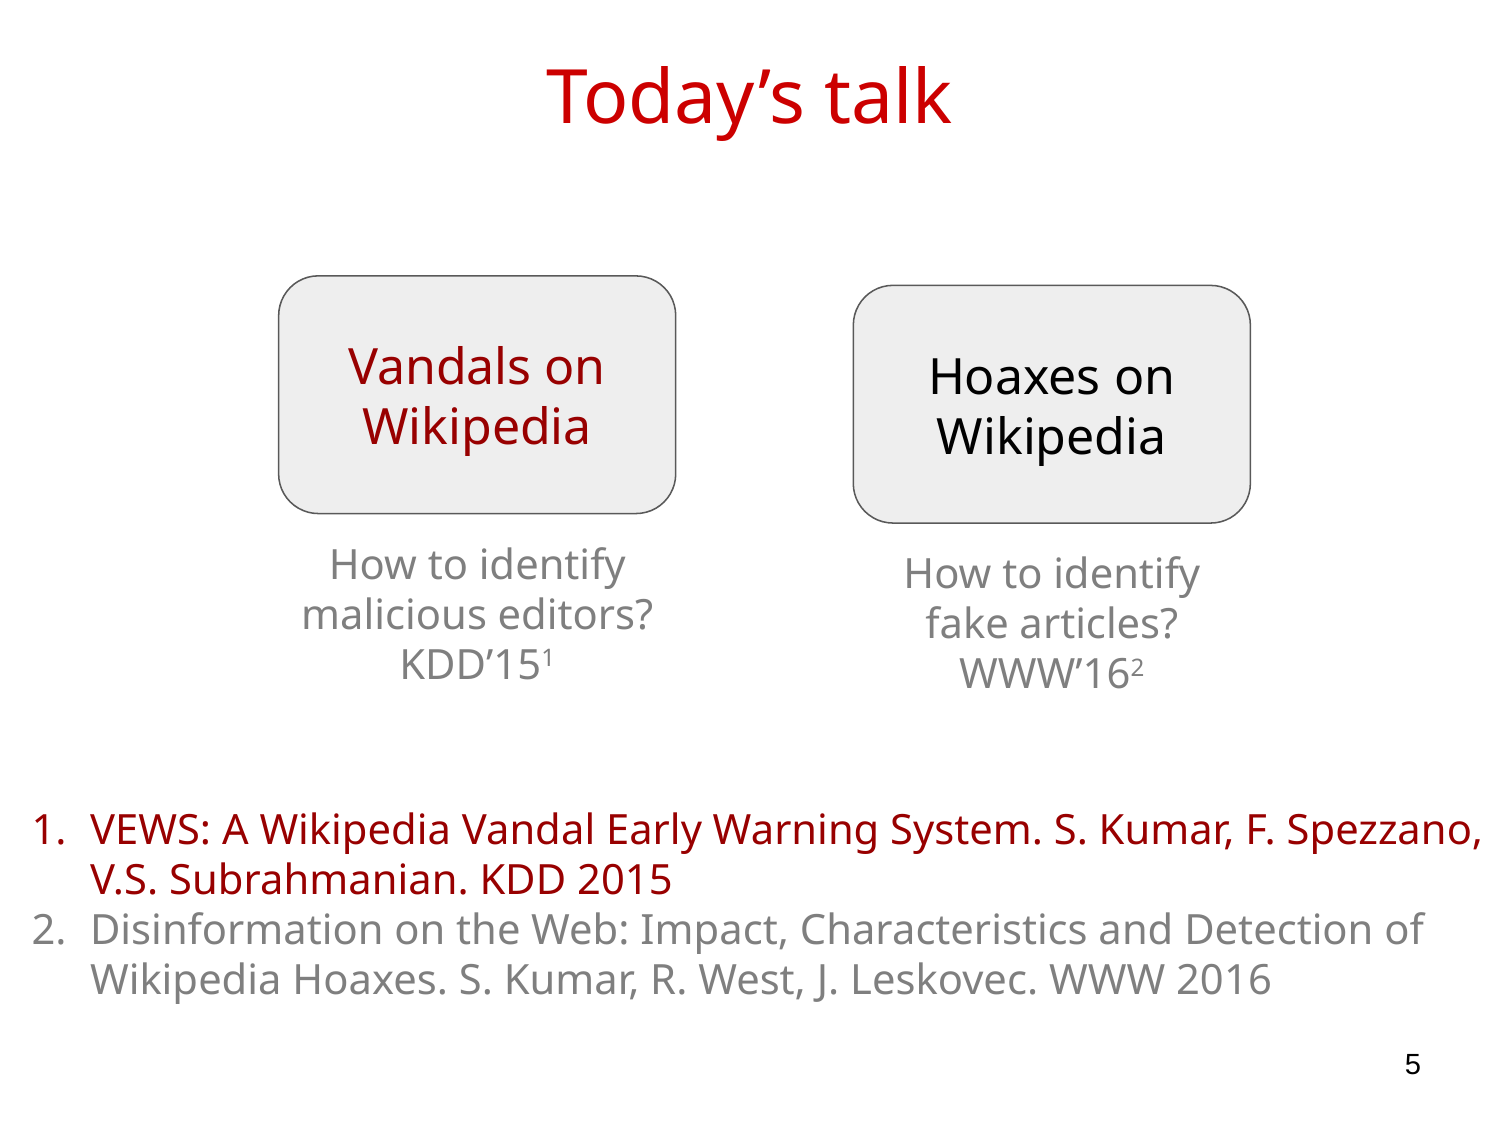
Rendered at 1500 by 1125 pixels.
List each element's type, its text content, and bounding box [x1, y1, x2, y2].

title Today’s talk [51, 0, 1449, 154]
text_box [853, 285, 1251, 740]
text_box VEWS: A Wikipedia Vandal Early Warning System. S. Kumar, F. Spezzano, V.S. Subrahmanian. KDD 2015 Disinformation on the Web: Impact, Characteristics and Detection of Wikipedia Hoaxes. S. Kumar, R. West, J. Leskovec. WWW 2016 [0, 788, 1500, 1020]
slide_number ‹#› [1389, 1020, 1480, 1106]
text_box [278, 275, 676, 731]
